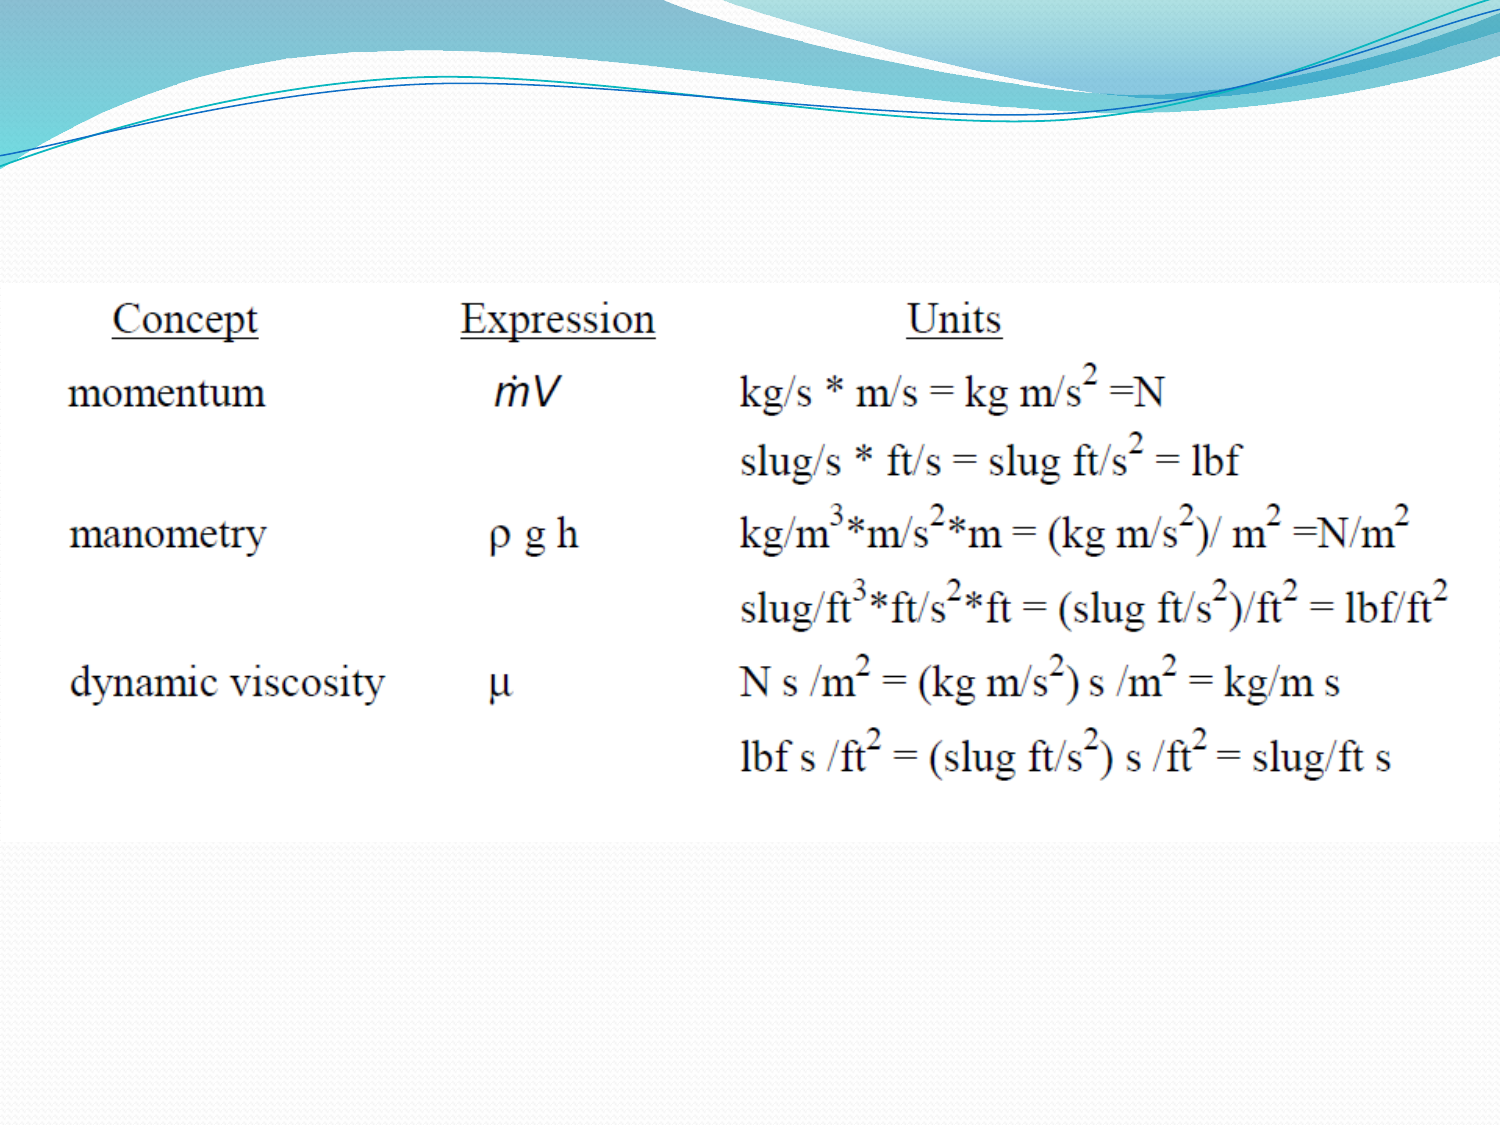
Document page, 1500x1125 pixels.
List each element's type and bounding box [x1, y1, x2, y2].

picture [1, 283, 1499, 842]
